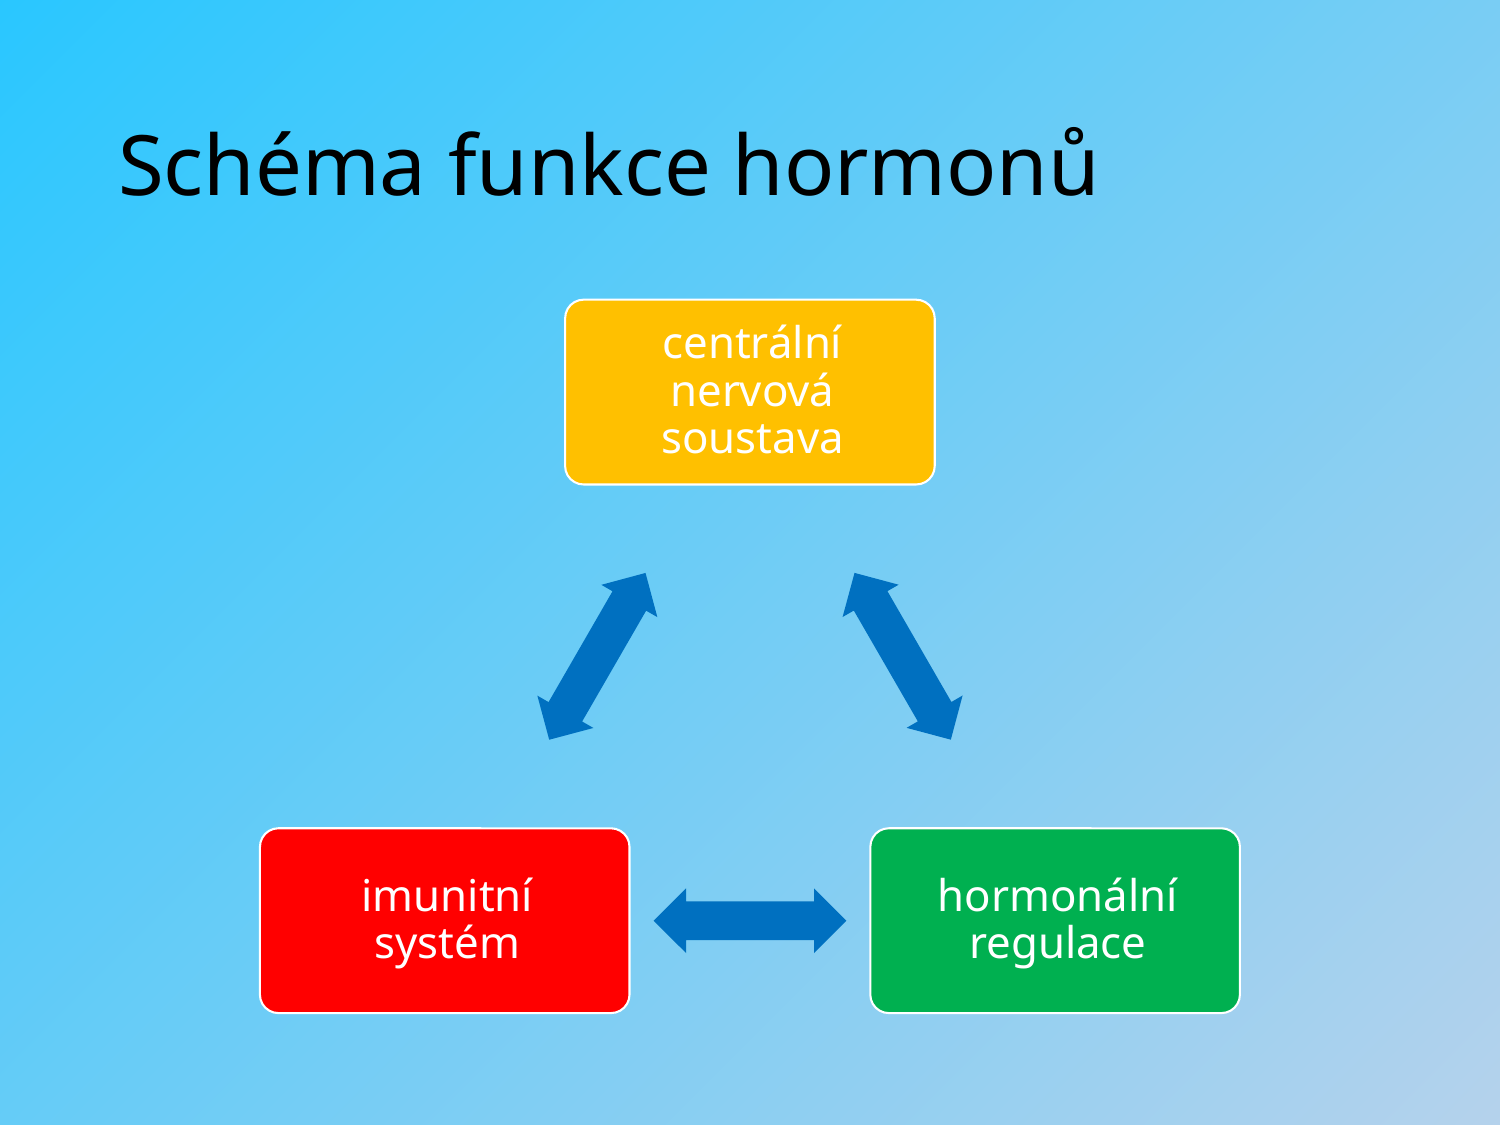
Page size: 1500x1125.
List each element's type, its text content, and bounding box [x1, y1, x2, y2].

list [103, 299, 1397, 1014]
title Schéma funkce hormonů [103, 59, 1397, 278]
